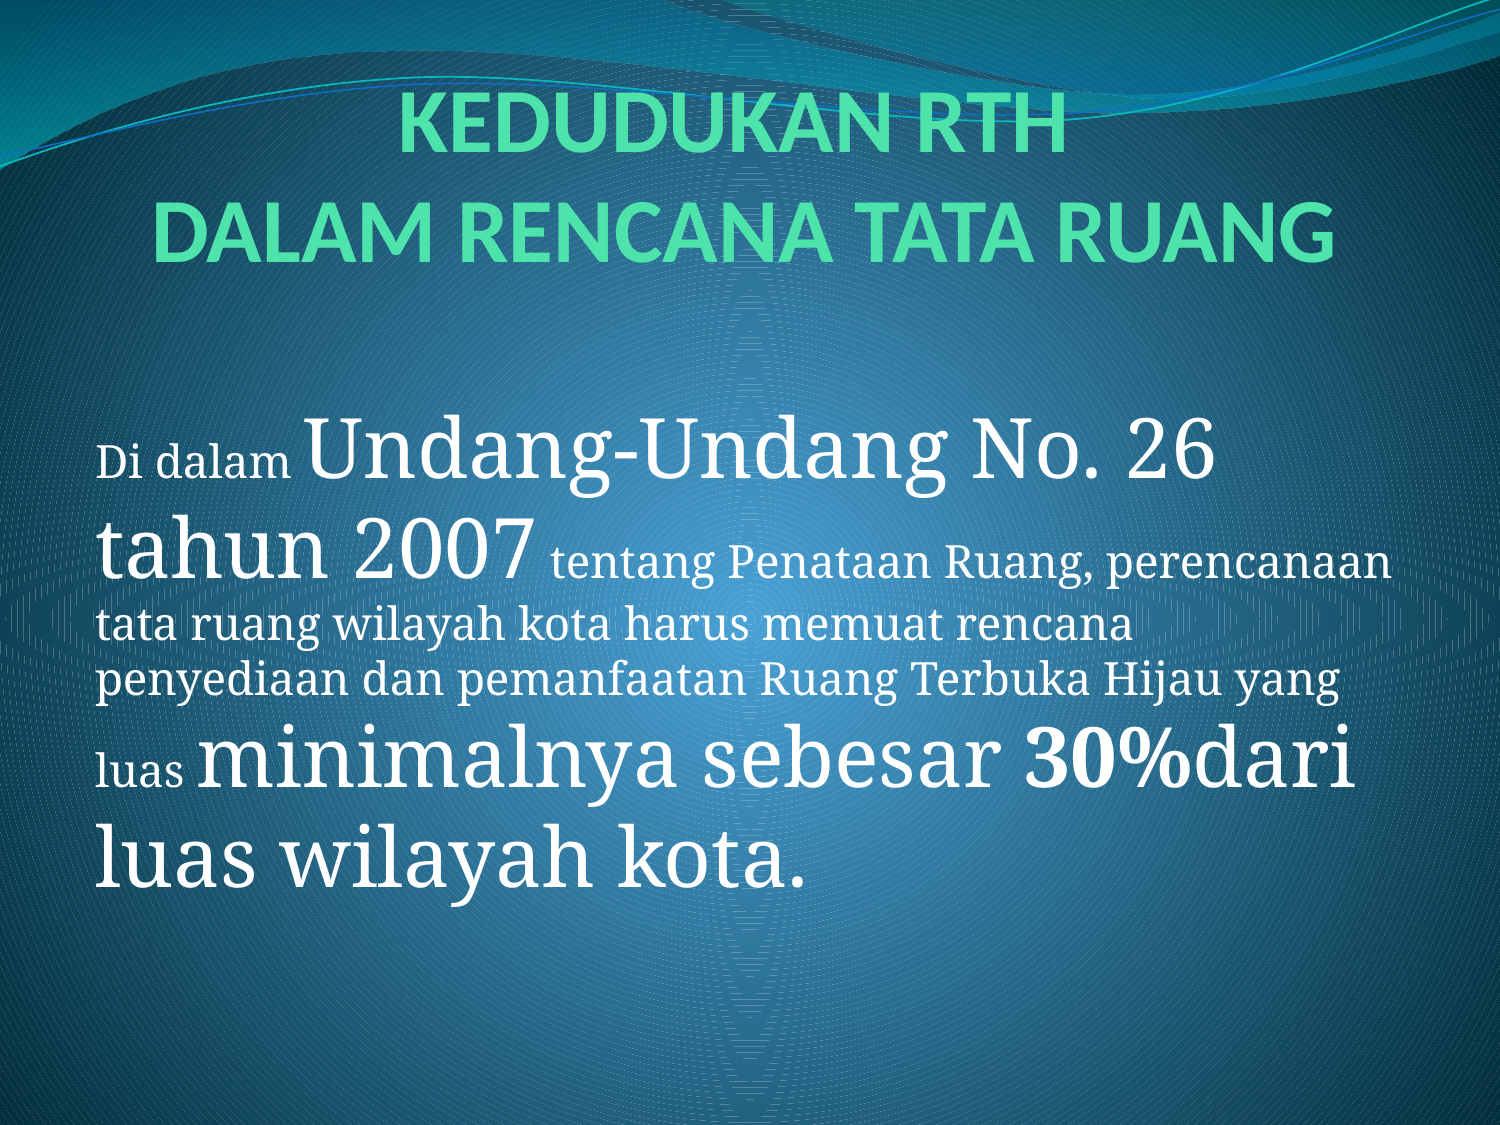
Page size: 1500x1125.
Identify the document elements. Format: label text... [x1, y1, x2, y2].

title KEDUDUKAN RTH DALAM RENCANA TATA RUANG [87, 99, 1402, 281]
list Di dalam Undang-Undang No. 26 tahun 2007 tentang Penataan Ruang, perencanaan tata ruang wilayah kota harus memuat rencana penyediaan dan pemanfaatan Ruang Terbuka Hijau yang luas minimalnya sebesar 30%dari luas wilayah kota. [87, 387, 1404, 1063]
